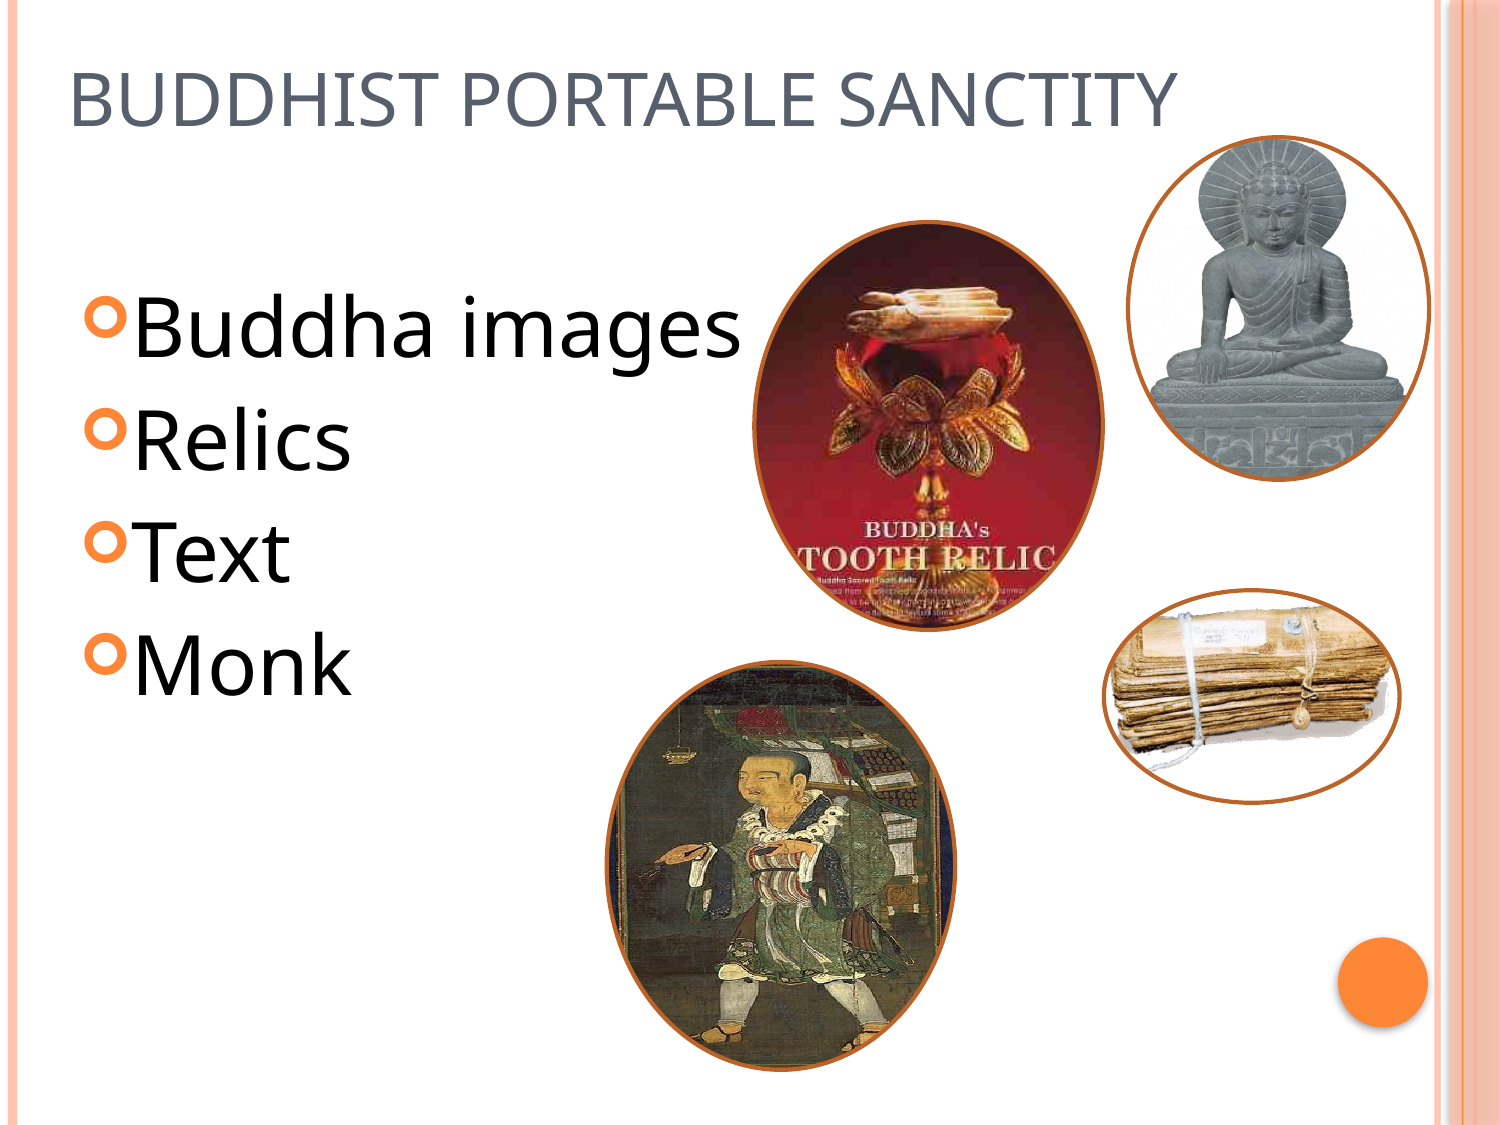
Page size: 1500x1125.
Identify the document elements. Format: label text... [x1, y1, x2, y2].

title Buddhist portable sanctity [53, 22, 1199, 150]
text_box [1125, 135, 1432, 482]
text_box [1101, 588, 1402, 805]
text_box [604, 659, 958, 1072]
text_box [752, 219, 1105, 633]
list Buddha images Relics Text Monk [64, 267, 1290, 1067]
